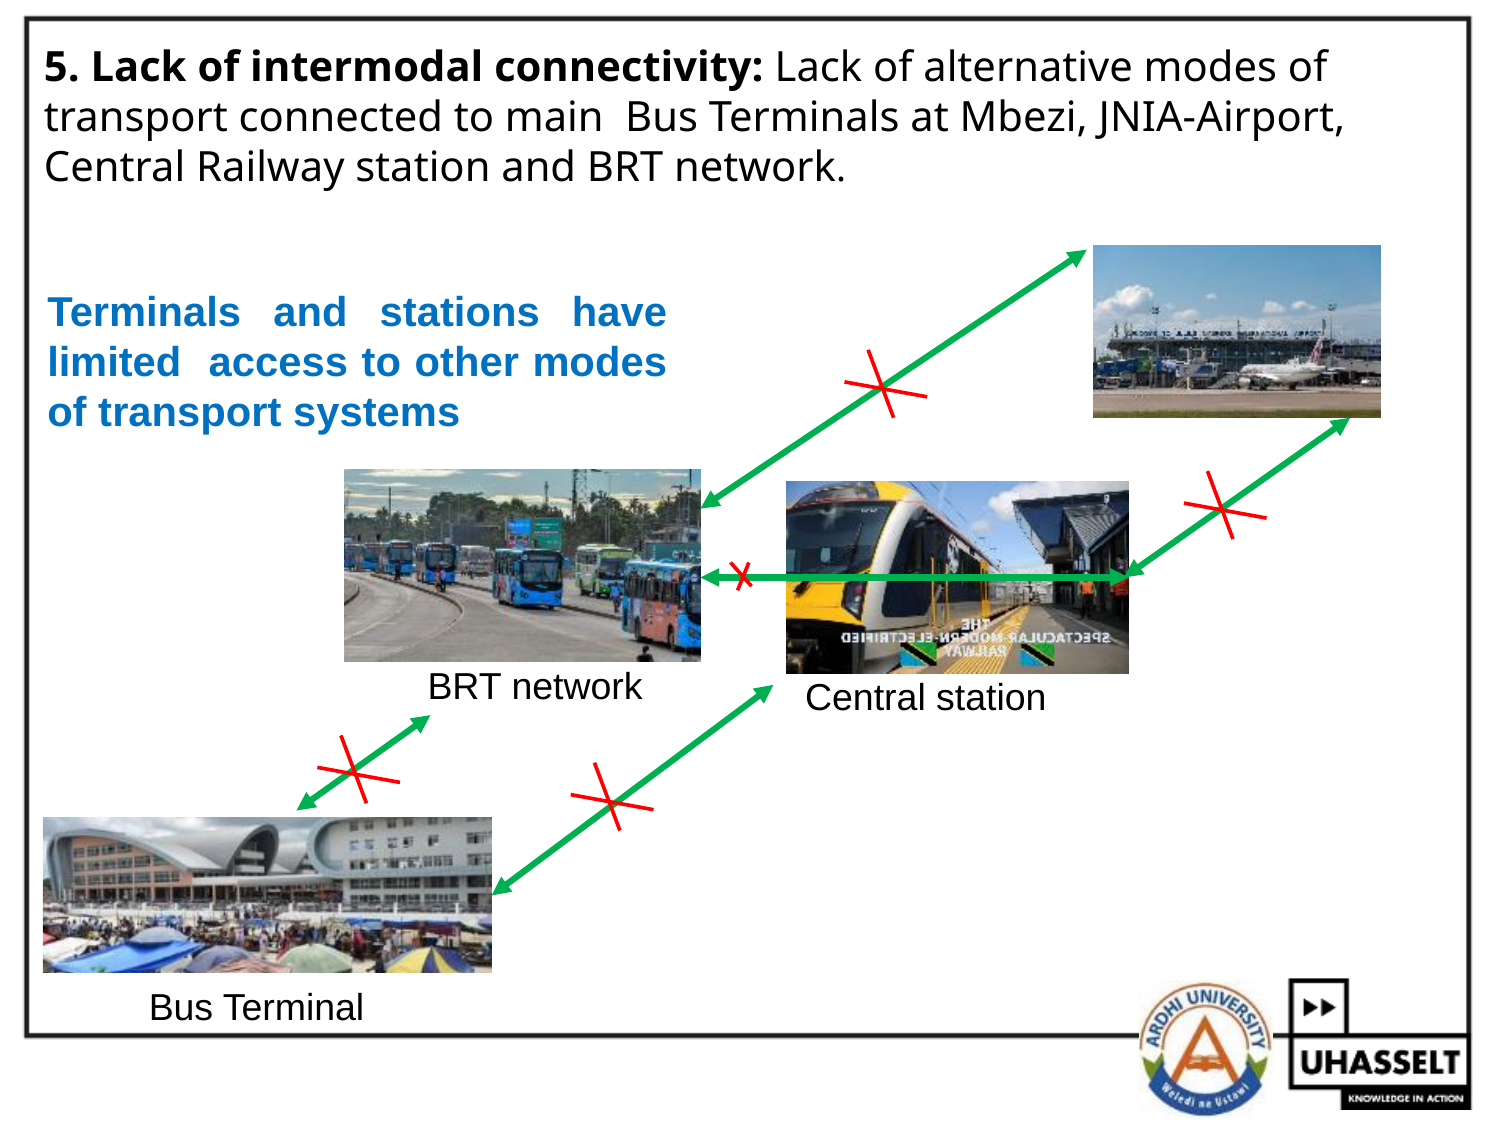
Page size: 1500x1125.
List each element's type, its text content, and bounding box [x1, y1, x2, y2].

picture [20, 12, 1476, 1119]
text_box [570, 762, 654, 831]
list 5. Lack of intermodal connectivity: Lack of alternative modes of transport connected to main Bus Terminals at Mbezi, JNIA-Airport, Central Railway station and BRT network. [28, 32, 1447, 159]
text_box Central station [790, 683, 1093, 726]
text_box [700, 249, 1087, 509]
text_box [491, 684, 774, 896]
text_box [1183, 470, 1267, 540]
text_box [844, 349, 928, 418]
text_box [1123, 427, 1351, 578]
text_box Bus Terminal [133, 981, 396, 1036]
text_box BRT network [412, 670, 675, 715]
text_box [296, 714, 431, 811]
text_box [730, 562, 752, 591]
text_box Terminals and stations have limited access to other modes of transport systems [32, 277, 683, 442]
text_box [316, 735, 401, 804]
